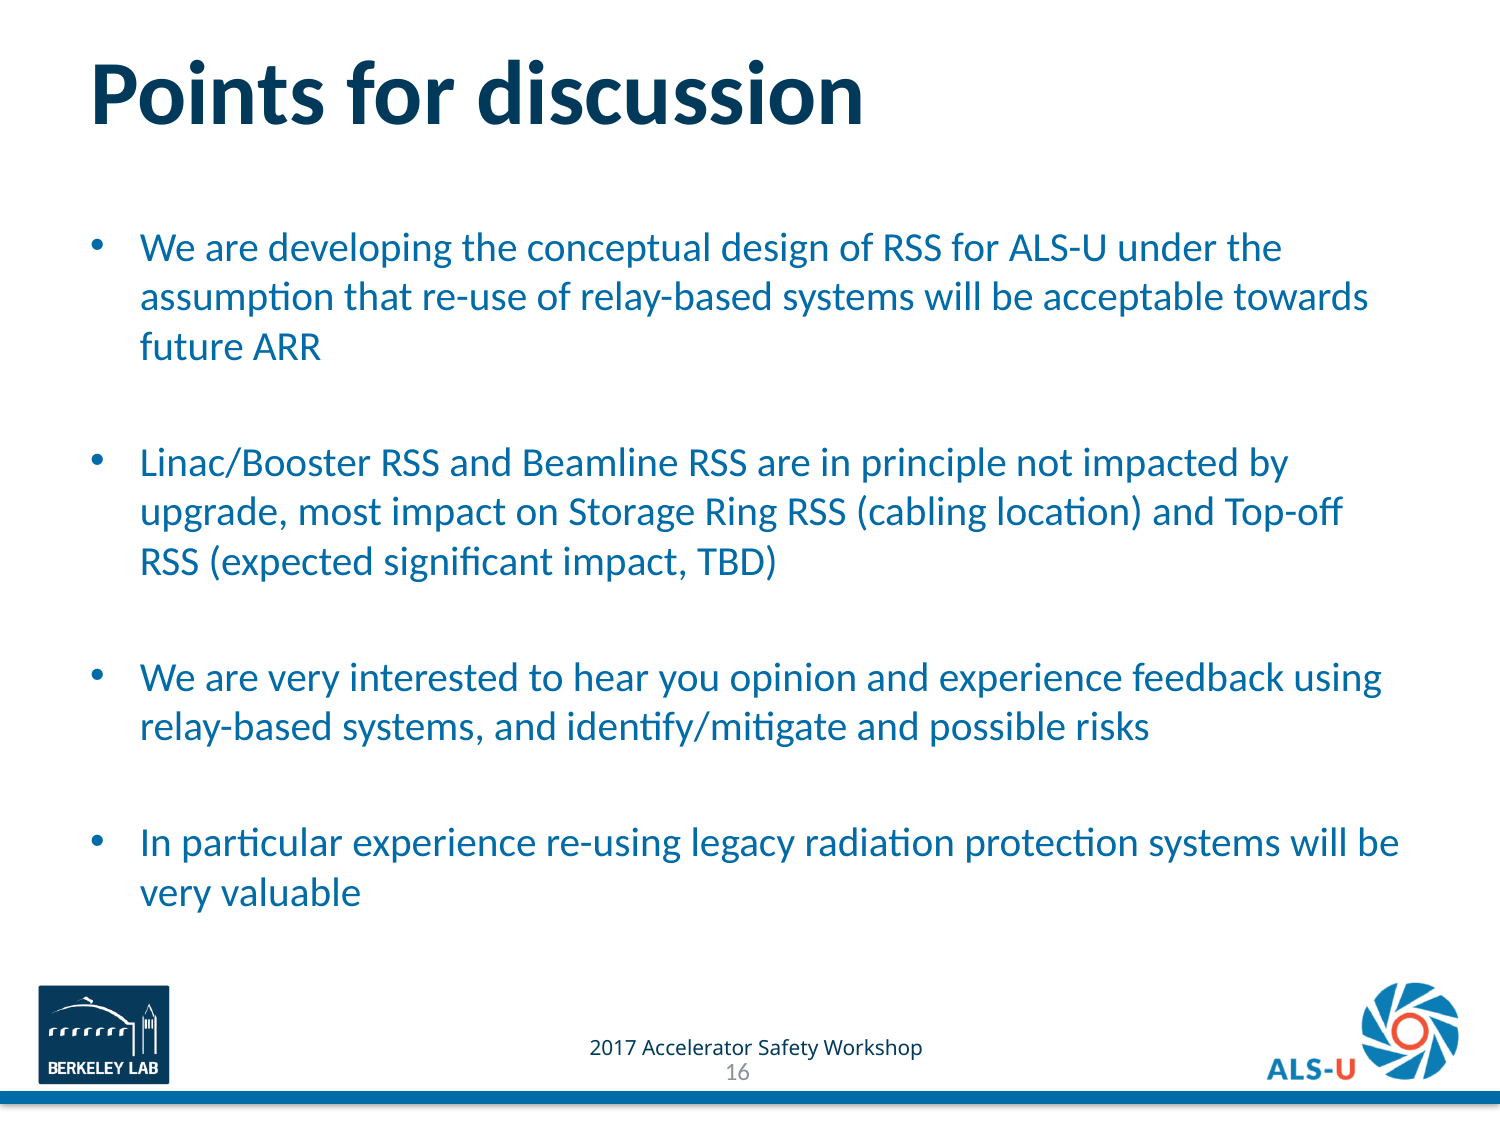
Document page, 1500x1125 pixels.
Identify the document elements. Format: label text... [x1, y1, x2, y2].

picture [1265, 980, 1460, 1081]
slide_number 16 [562, 1088, 913, 1100]
picture [37, 984, 170, 1085]
title Points for discussion [75, 37, 1425, 212]
footer 2017 Accelerator Safety Workshop [462, 1027, 1050, 1088]
list We are developing the conceptual design of RSS for ALS-U under the assumption that re-use of relay-based systems will be acceptable towards future ARR Linac/Booster RSS and Beamline RSS are in principle not impacted by upgrade, most impact on Storage Ring RSS (cabling location) and Top-off RSS (expected significant impact, TBD) We are very interested to hear you opinion and experience feedback using relay-based systems, and identify/mitigate and possible risks In particular experience re-using legacy radiation protection systems will be very valuable [75, 212, 1425, 925]
